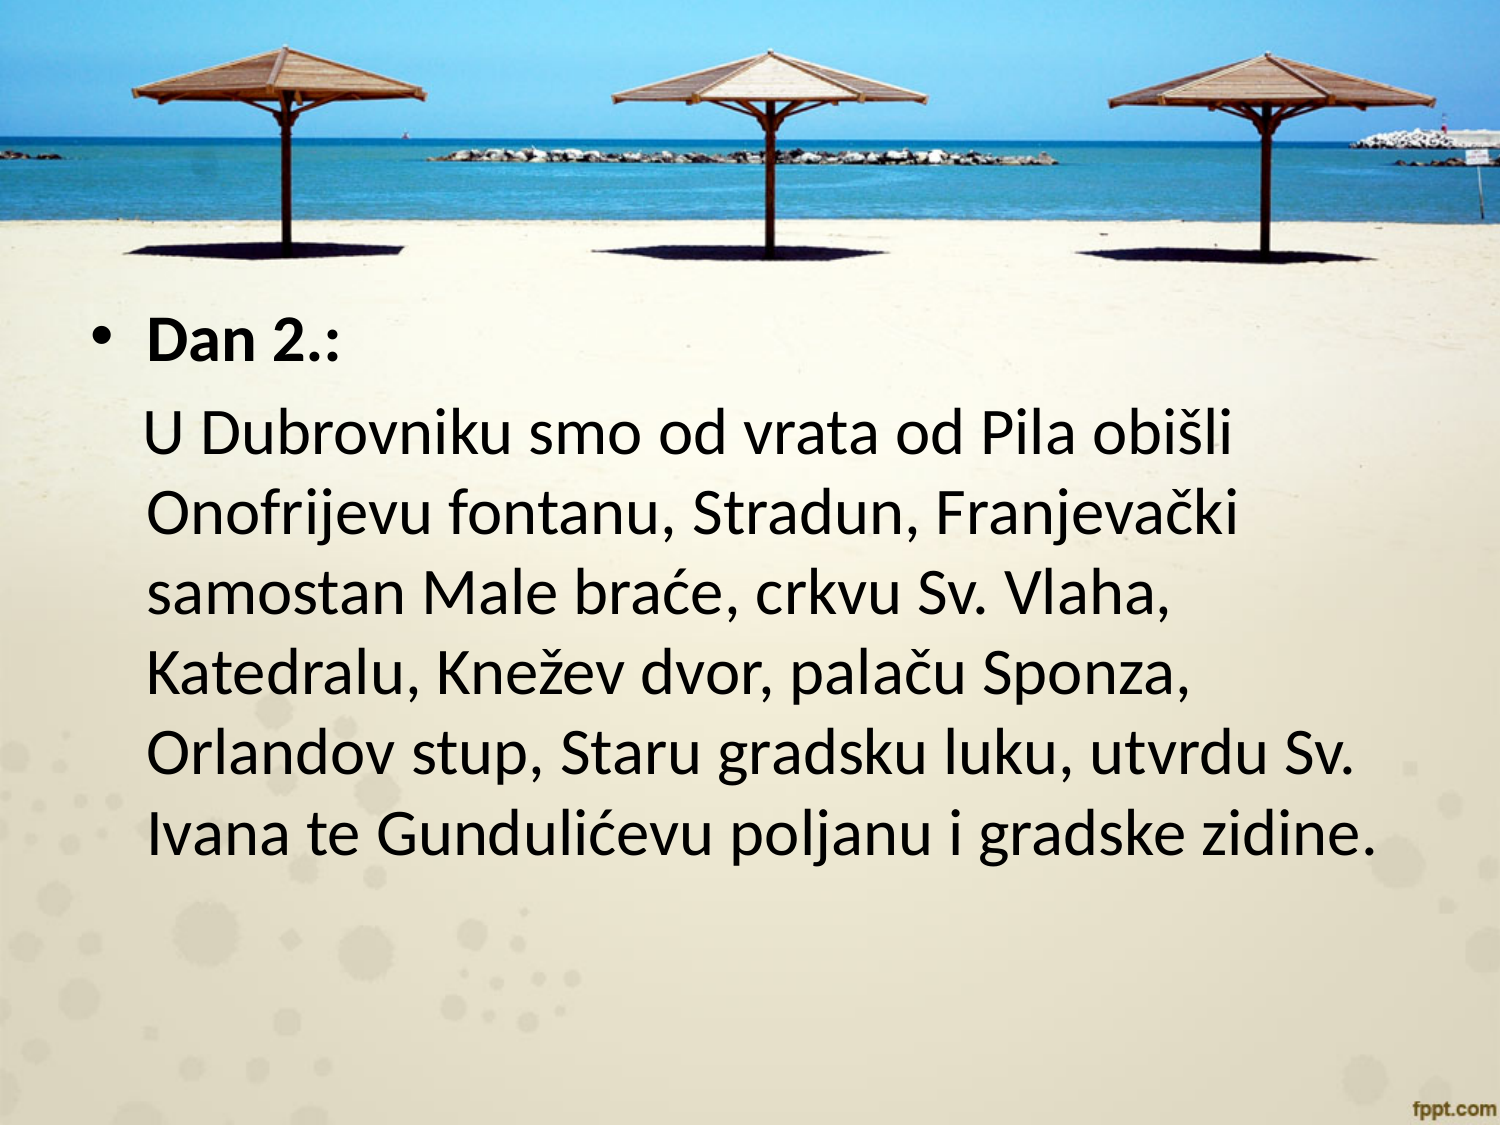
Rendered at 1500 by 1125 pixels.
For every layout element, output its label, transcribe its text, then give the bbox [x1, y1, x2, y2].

picture [0, 0, 1500, 1125]
list Dan 2.: U Dubrovniku smo od vrata od Pila obišli Onofrijevu fontanu, Stradun, Franjevački samostan Male braće, crkvu Sv. Vlaha, Katedralu, Knežev dvor, palaču Sponza, Orlandov stup, Staru gradsku luku, utvrdu Sv. Ivana te Gundulićevu poljanu i gradske zidine. [75, 286, 1425, 1005]
